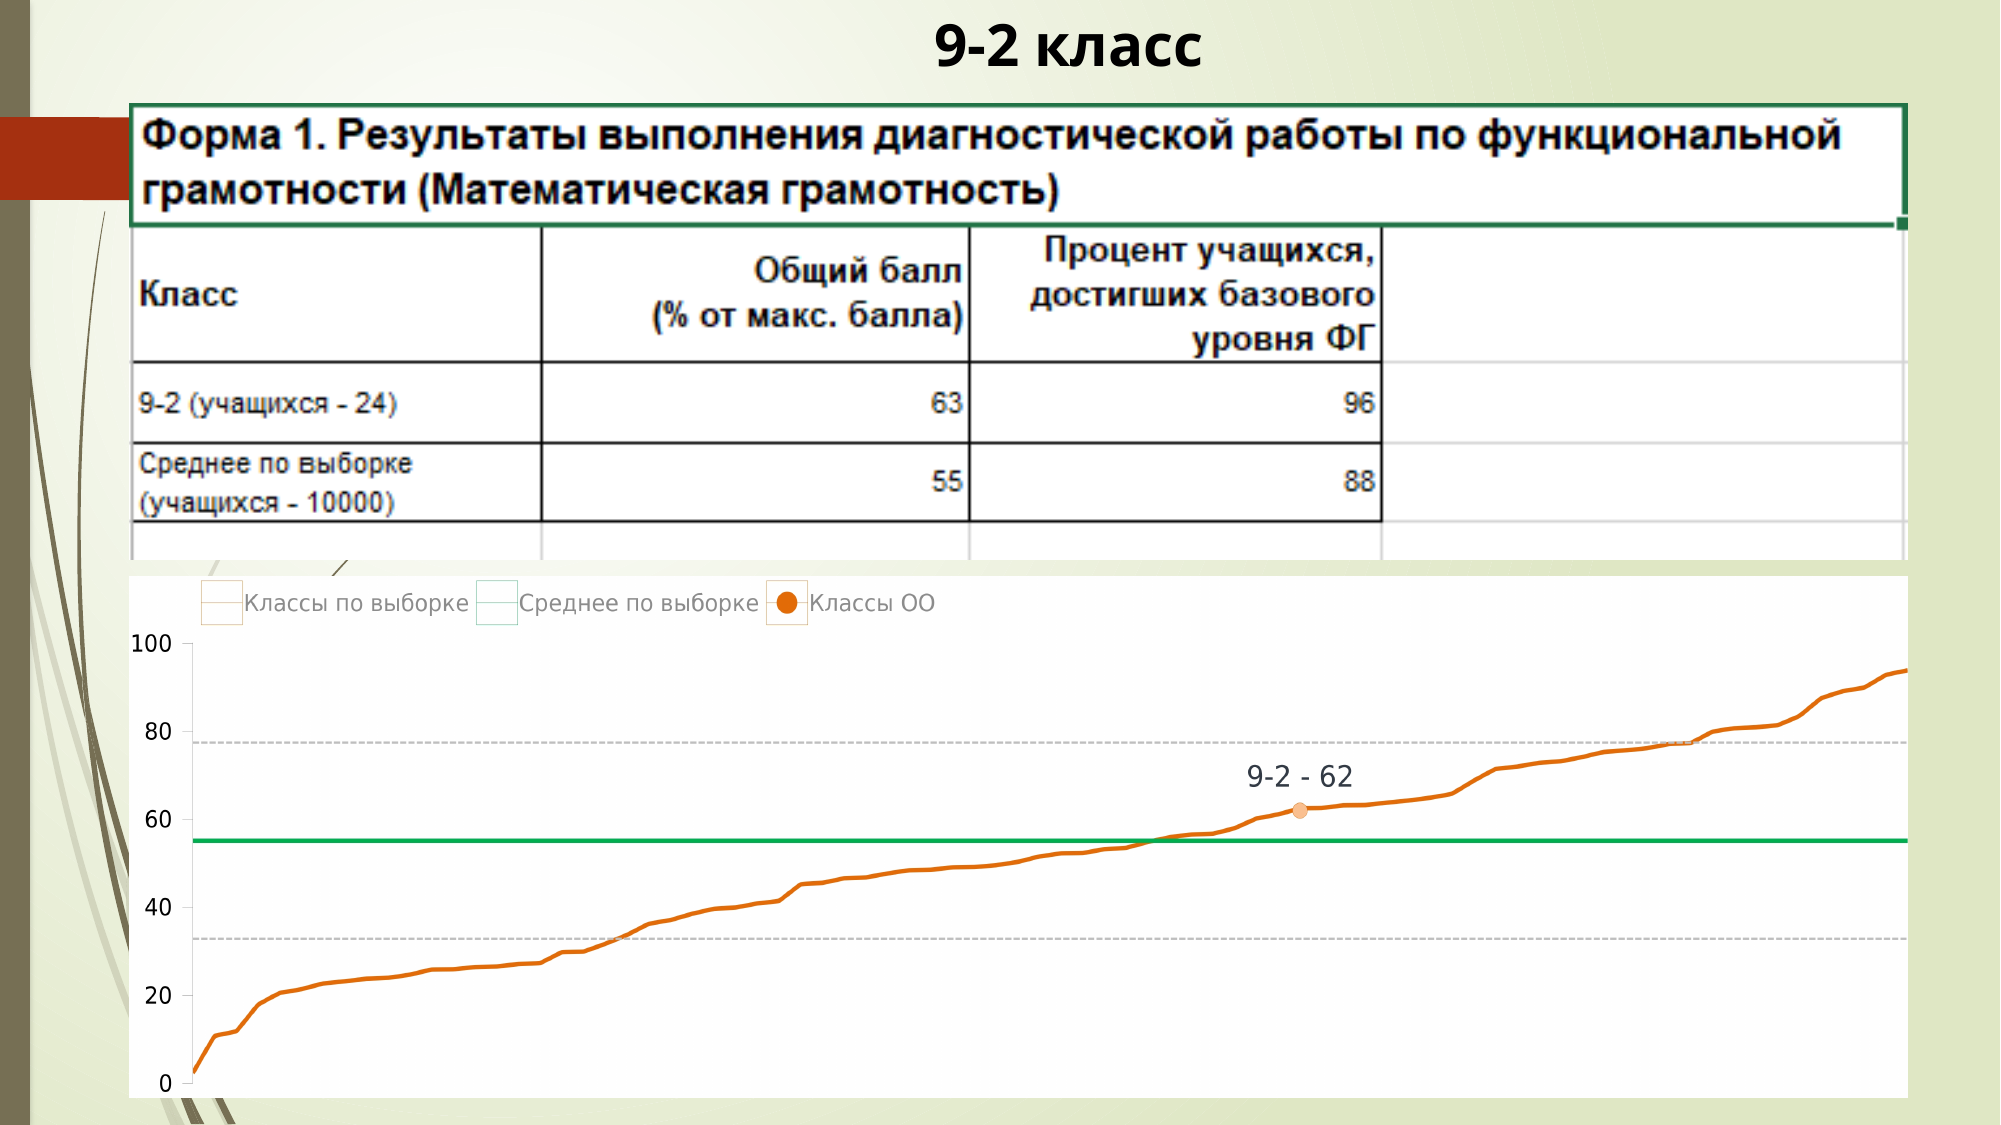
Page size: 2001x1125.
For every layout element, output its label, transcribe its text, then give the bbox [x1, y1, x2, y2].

picture [128, 103, 1908, 560]
picture [128, 576, 1908, 1098]
text_box 9-2 класс [212, 0, 1926, 85]
